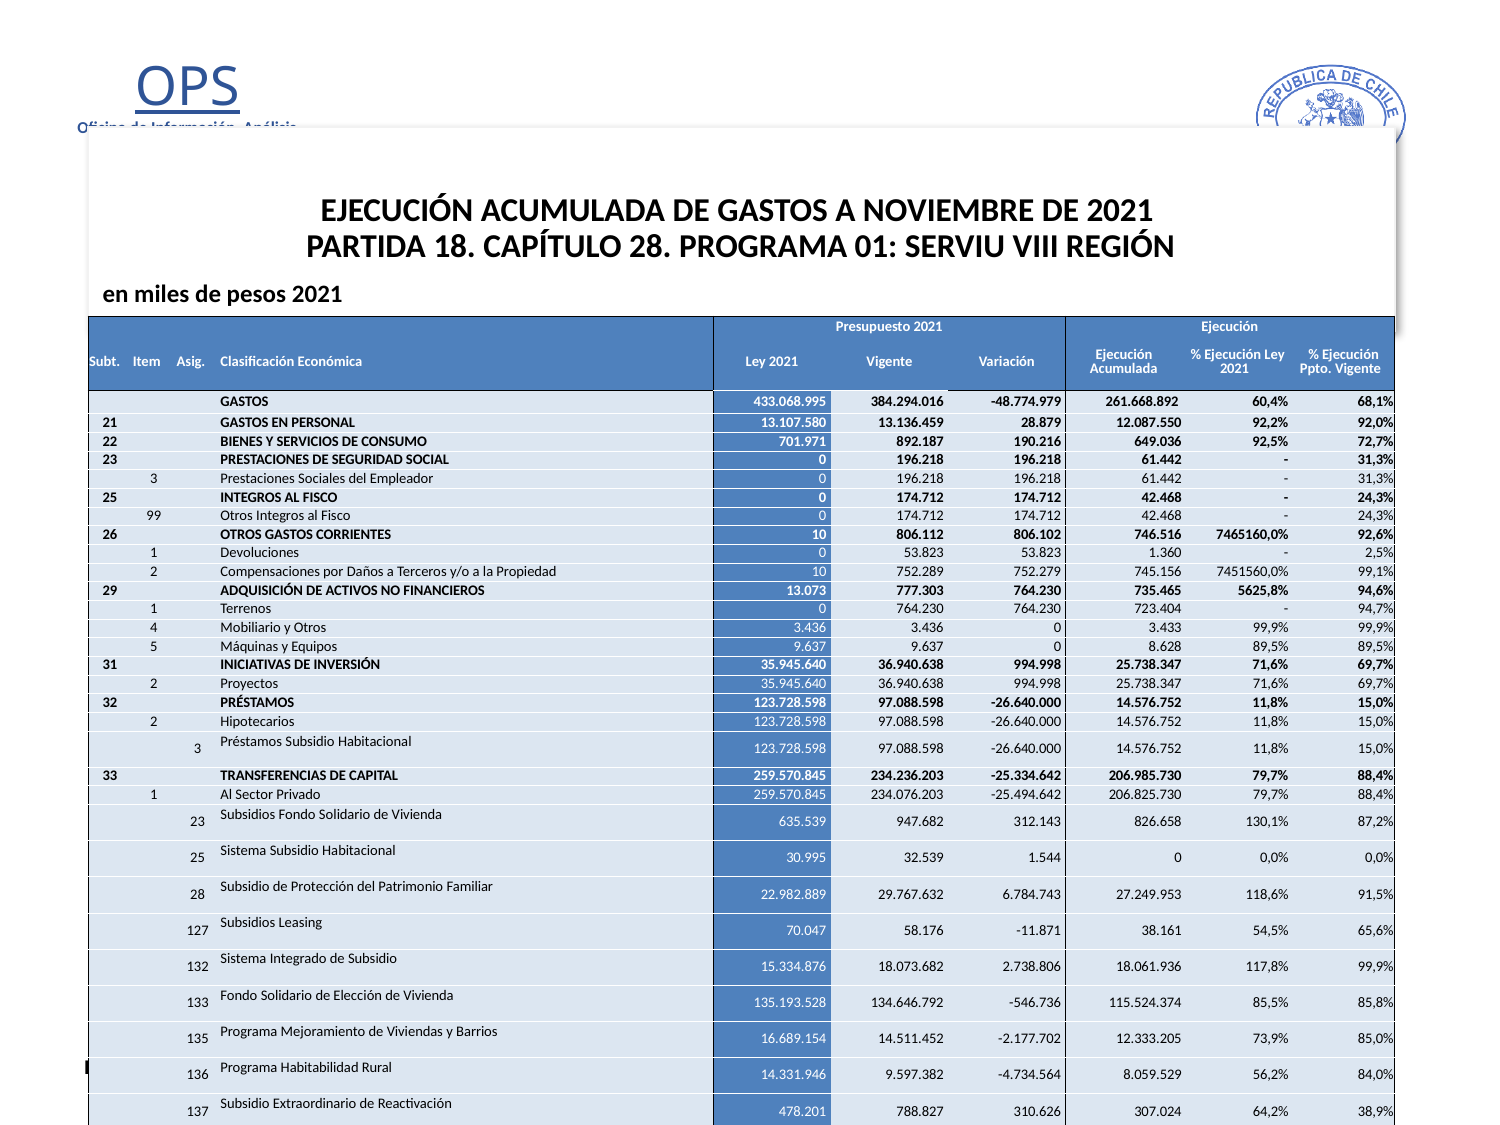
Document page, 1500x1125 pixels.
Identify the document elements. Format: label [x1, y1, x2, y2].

table_cell [89, 656, 713, 674]
table_cell [714, 545, 1065, 562]
table_cell [1066, 545, 1394, 562]
table_cell [89, 391, 713, 413]
table_cell [1066, 780, 1394, 797]
picture [1240, 58, 1420, 175]
table_cell [714, 638, 1065, 655]
table_cell [714, 675, 1065, 692]
table_cell [714, 582, 1065, 599]
table_cell [714, 731, 1065, 760]
table_cell [1066, 507, 1394, 525]
table_cell [1066, 1075, 1394, 1105]
table_cell [1066, 414, 1394, 432]
table_cell [1066, 452, 1394, 469]
table_cell [714, 1044, 1065, 1074]
table_cell [714, 1106, 1065, 1123]
table_cell [1066, 1013, 1394, 1043]
table_cell [89, 952, 713, 982]
table_cell [89, 829, 713, 859]
table_cell [714, 335, 1065, 390]
table_header [89, 317, 713, 335]
table_cell [1066, 470, 1394, 488]
table_cell [89, 731, 713, 760]
table_cell [714, 391, 1065, 413]
table_cell [714, 433, 1065, 451]
table_cell [89, 780, 713, 797]
table_cell [89, 638, 713, 655]
table_cell [1066, 335, 1394, 390]
table_cell [89, 600, 713, 618]
table_cell [714, 489, 1065, 506]
table_cell [89, 1013, 713, 1043]
table_cell [89, 619, 713, 637]
table_cell [714, 414, 1065, 432]
table_cell [714, 470, 1065, 488]
table_cell [89, 545, 713, 562]
table_header [714, 317, 1065, 335]
table_cell [1066, 983, 1394, 1012]
table_cell [1066, 731, 1394, 760]
table_cell [89, 693, 713, 711]
table_cell [1066, 433, 1394, 451]
table_cell [1066, 860, 1394, 890]
table_cell [89, 489, 713, 506]
table_cell [714, 1013, 1065, 1043]
table_cell [89, 712, 713, 730]
table_cell [714, 921, 1065, 951]
table_cell [89, 1106, 713, 1123]
table_cell [714, 563, 1065, 581]
table_cell [1066, 798, 1394, 828]
table_cell [89, 335, 713, 390]
table_cell [89, 860, 713, 890]
table_cell [89, 921, 713, 951]
table_cell [714, 693, 1065, 711]
table_cell [89, 761, 713, 779]
table_cell [89, 452, 713, 469]
table_cell [1066, 693, 1394, 711]
table_cell [714, 780, 1065, 797]
title [87, 126, 1395, 269]
table_cell [714, 983, 1065, 1012]
table_cell [714, 619, 1065, 637]
table_cell [1066, 1044, 1394, 1074]
table_cell [1066, 656, 1394, 674]
table_cell [89, 1075, 713, 1105]
table_cell [714, 798, 1065, 828]
table_cell [89, 798, 713, 828]
table_cell [714, 600, 1065, 618]
table_cell [1066, 563, 1394, 581]
table_cell [1066, 952, 1394, 982]
table_cell [714, 1075, 1065, 1105]
table_cell [714, 507, 1065, 525]
table_cell [1066, 921, 1394, 951]
table_cell [1066, 526, 1394, 544]
table_cell [1066, 761, 1394, 779]
text_box [87, 269, 1395, 316]
table_cell [89, 433, 713, 451]
table_header [1066, 317, 1394, 335]
table_cell [1066, 829, 1394, 859]
table_cell [1066, 675, 1394, 692]
table_cell [89, 675, 713, 692]
table_cell [714, 860, 1065, 890]
table_cell [89, 582, 713, 599]
table_cell [714, 656, 1065, 674]
table_cell [89, 1044, 713, 1074]
table_cell [89, 526, 713, 544]
table_cell [1066, 1106, 1394, 1123]
table_cell [714, 952, 1065, 982]
table_cell [714, 891, 1065, 920]
table_cell [714, 712, 1065, 730]
table_cell [714, 526, 1065, 544]
table_cell [1066, 391, 1394, 413]
table_cell [714, 829, 1065, 859]
table_cell [89, 983, 713, 1012]
table_cell [1066, 489, 1394, 506]
table_cell [1066, 891, 1394, 920]
table_cell [1066, 712, 1394, 730]
table_cell [89, 470, 713, 488]
table_cell [89, 507, 713, 525]
table_cell [89, 891, 713, 920]
table_cell [1066, 600, 1394, 618]
table_cell [89, 414, 713, 432]
table_cell [1066, 638, 1394, 655]
table_cell [714, 452, 1065, 469]
table_cell [1066, 619, 1394, 637]
table_cell [1066, 582, 1394, 599]
table_cell [714, 761, 1065, 779]
table_cell [89, 563, 713, 581]
